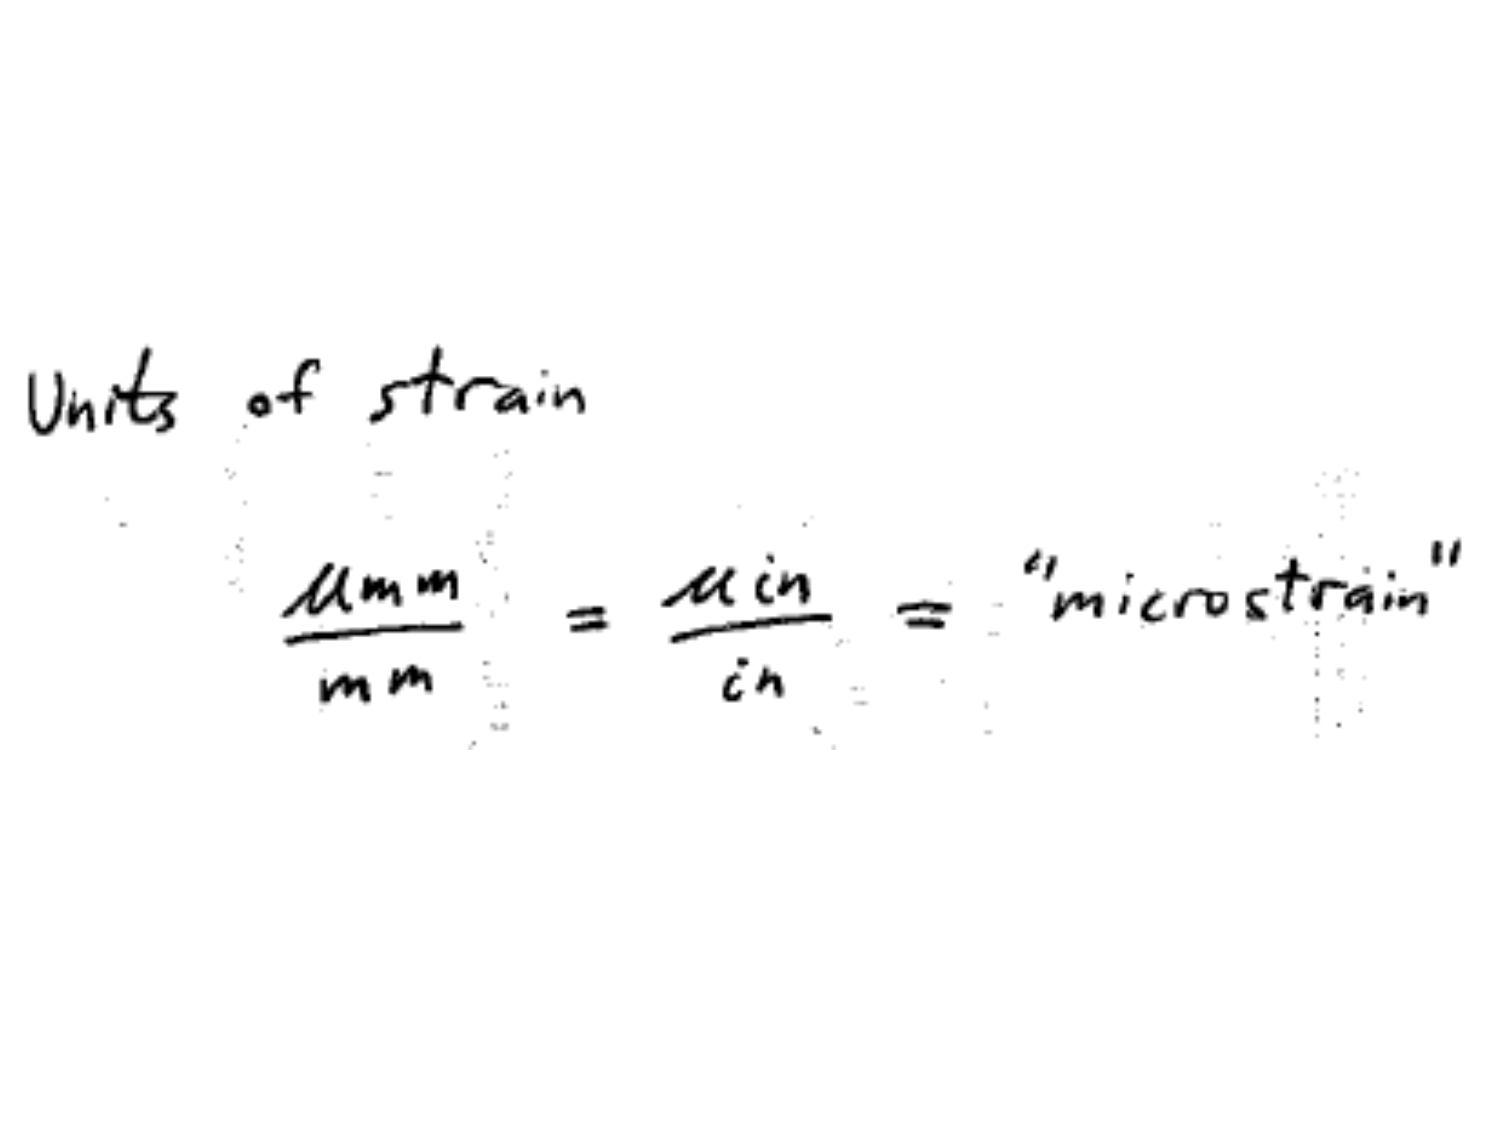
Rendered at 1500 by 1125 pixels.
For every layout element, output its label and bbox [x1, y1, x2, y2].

list [12, 324, 1492, 751]
